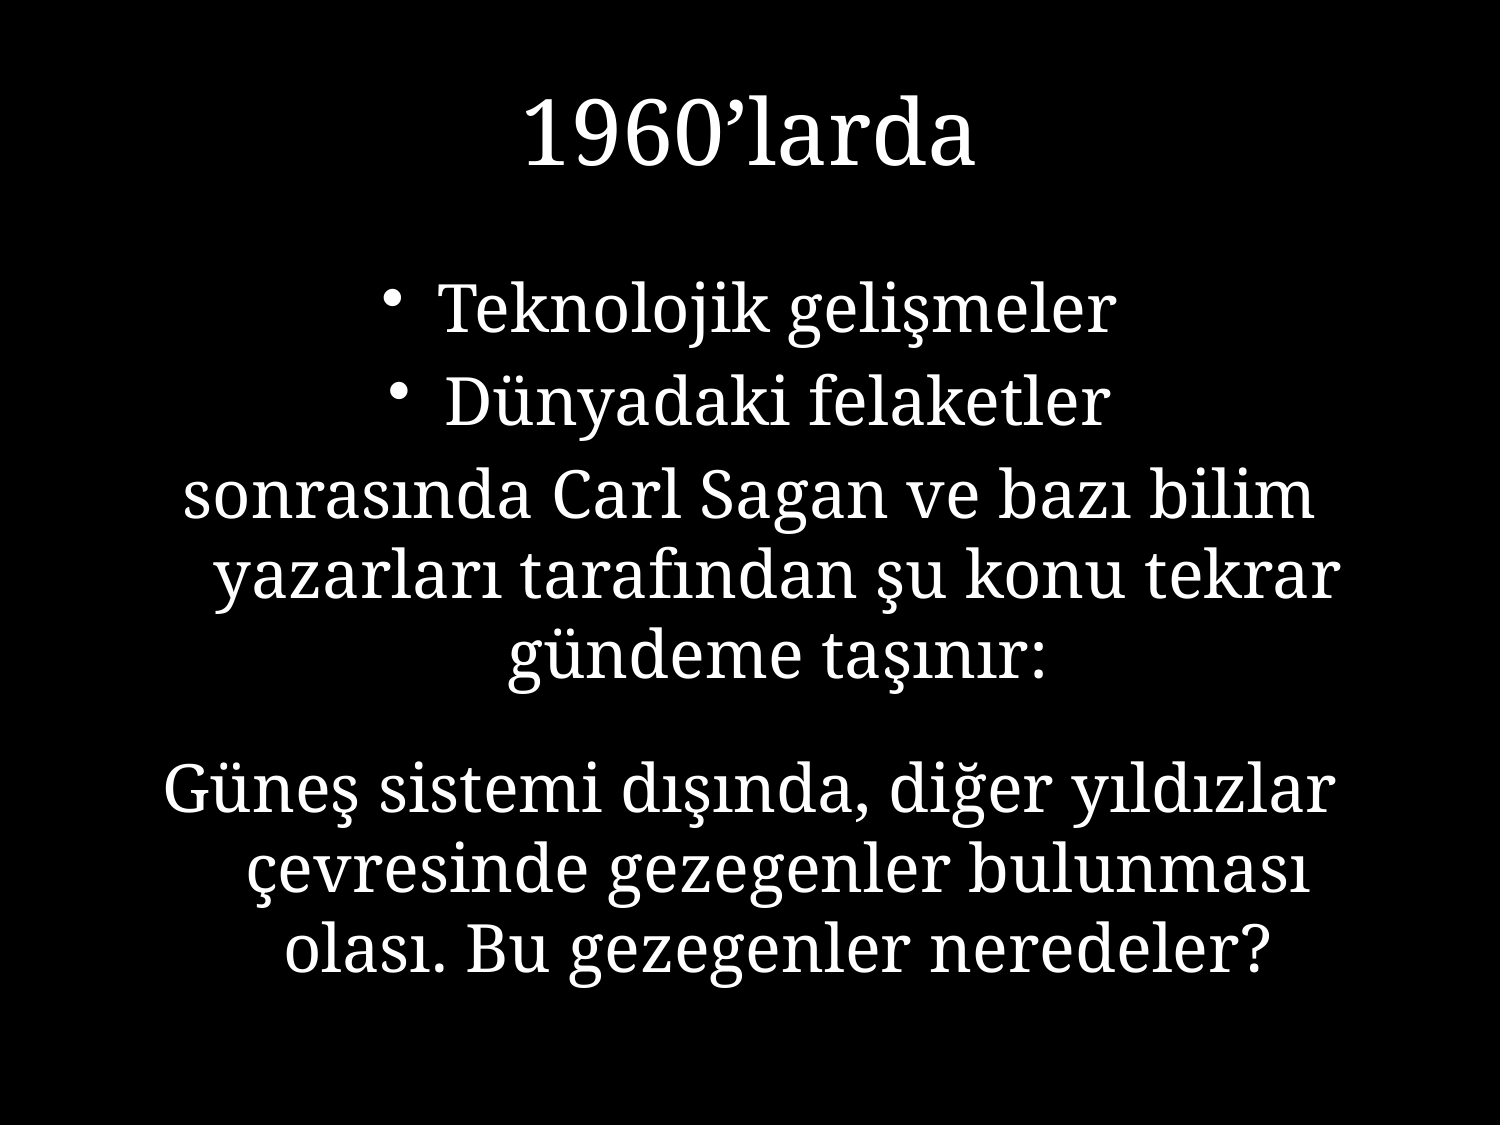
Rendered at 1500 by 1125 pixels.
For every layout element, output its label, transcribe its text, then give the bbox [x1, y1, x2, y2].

title 1960’larda [112, 35, 1388, 223]
list Teknolojik gelişmeler Dünyadaki felaketler sonrasında Carl Sagan ve bazı bilim yazarları tarafından şu konu tekrar gündeme taşınır: Güneş sistemi dışında, diğer yıldızlar çevresinde gezegenler bulunması olası. Bu gezegenler neredeler? [112, 257, 1388, 933]
